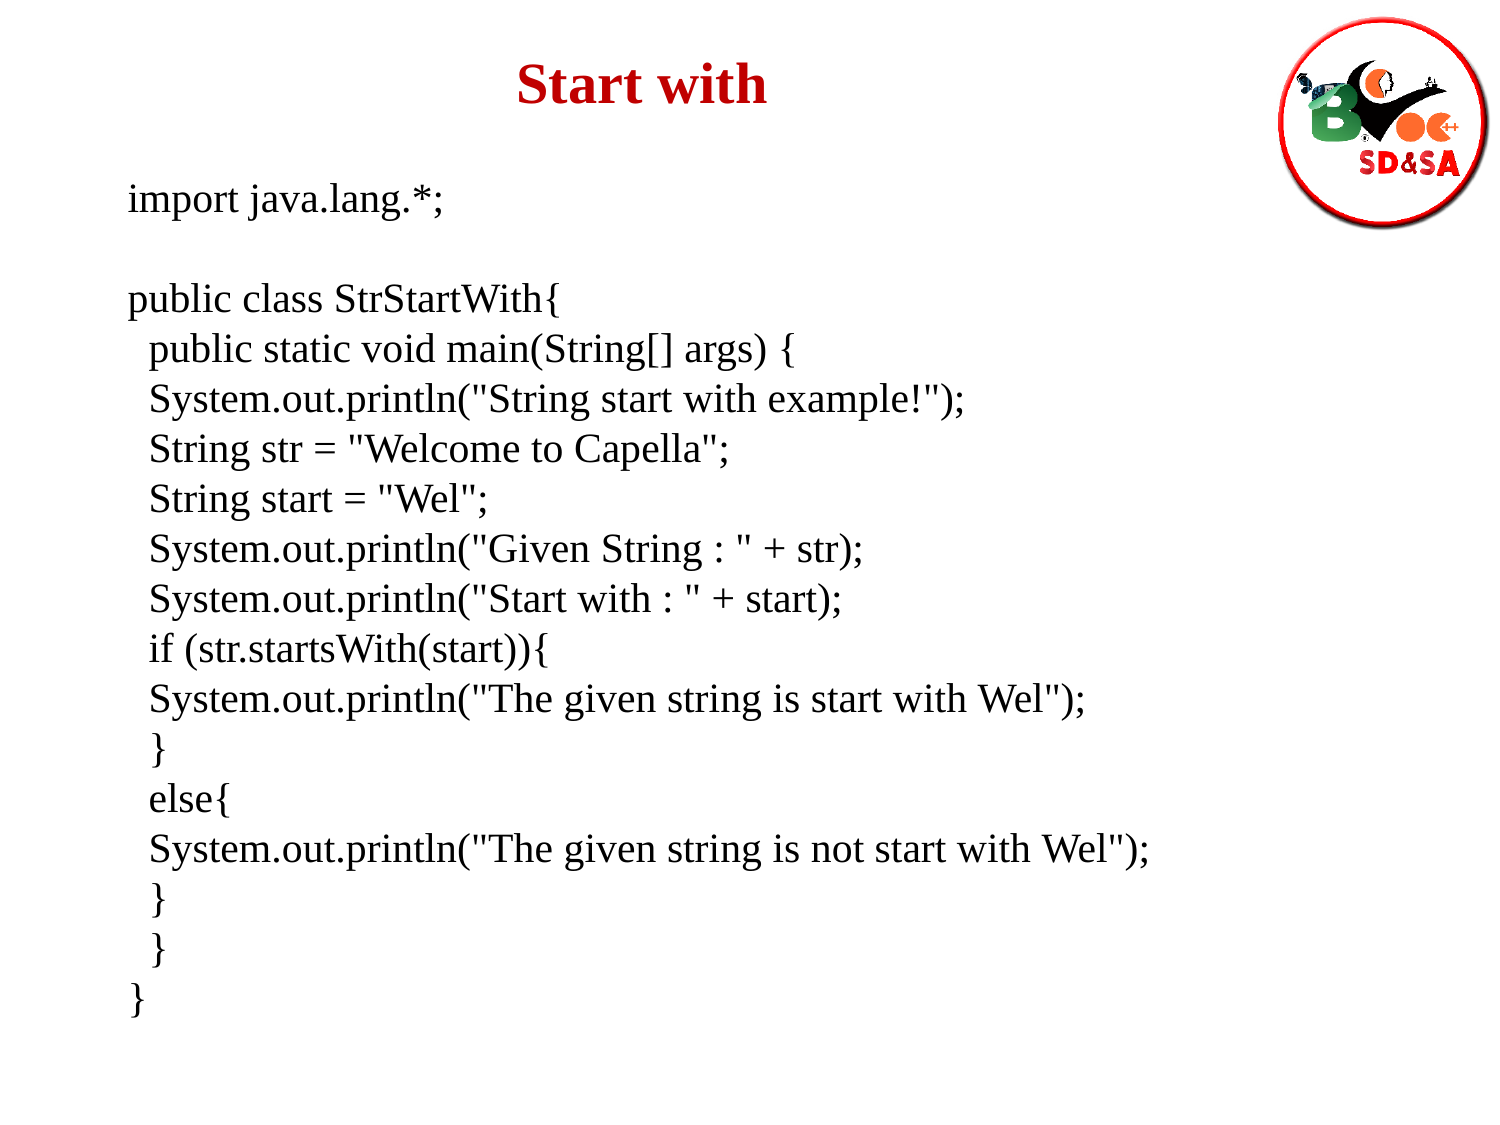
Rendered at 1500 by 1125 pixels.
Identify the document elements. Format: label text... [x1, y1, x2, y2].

text_box Start with [501, 37, 798, 123]
text_box import java.lang.*; public class StrStartWith{ public static void main(String[] args) { System.out.println("String start with example!"); String str = "Welcome to Capella"; String start = "Wel"; System.out.println("Given String : " + str); System.out.println("Start with : " + start); if (str.startsWith(start)){ System.out.println("The given string is start with Wel"); } else{ System.out.println("The given string is not start with Wel"); } } } [112, 474, 1388, 717]
picture [1262, 0, 1500, 252]
text_box [74, 149, 1350, 313]
